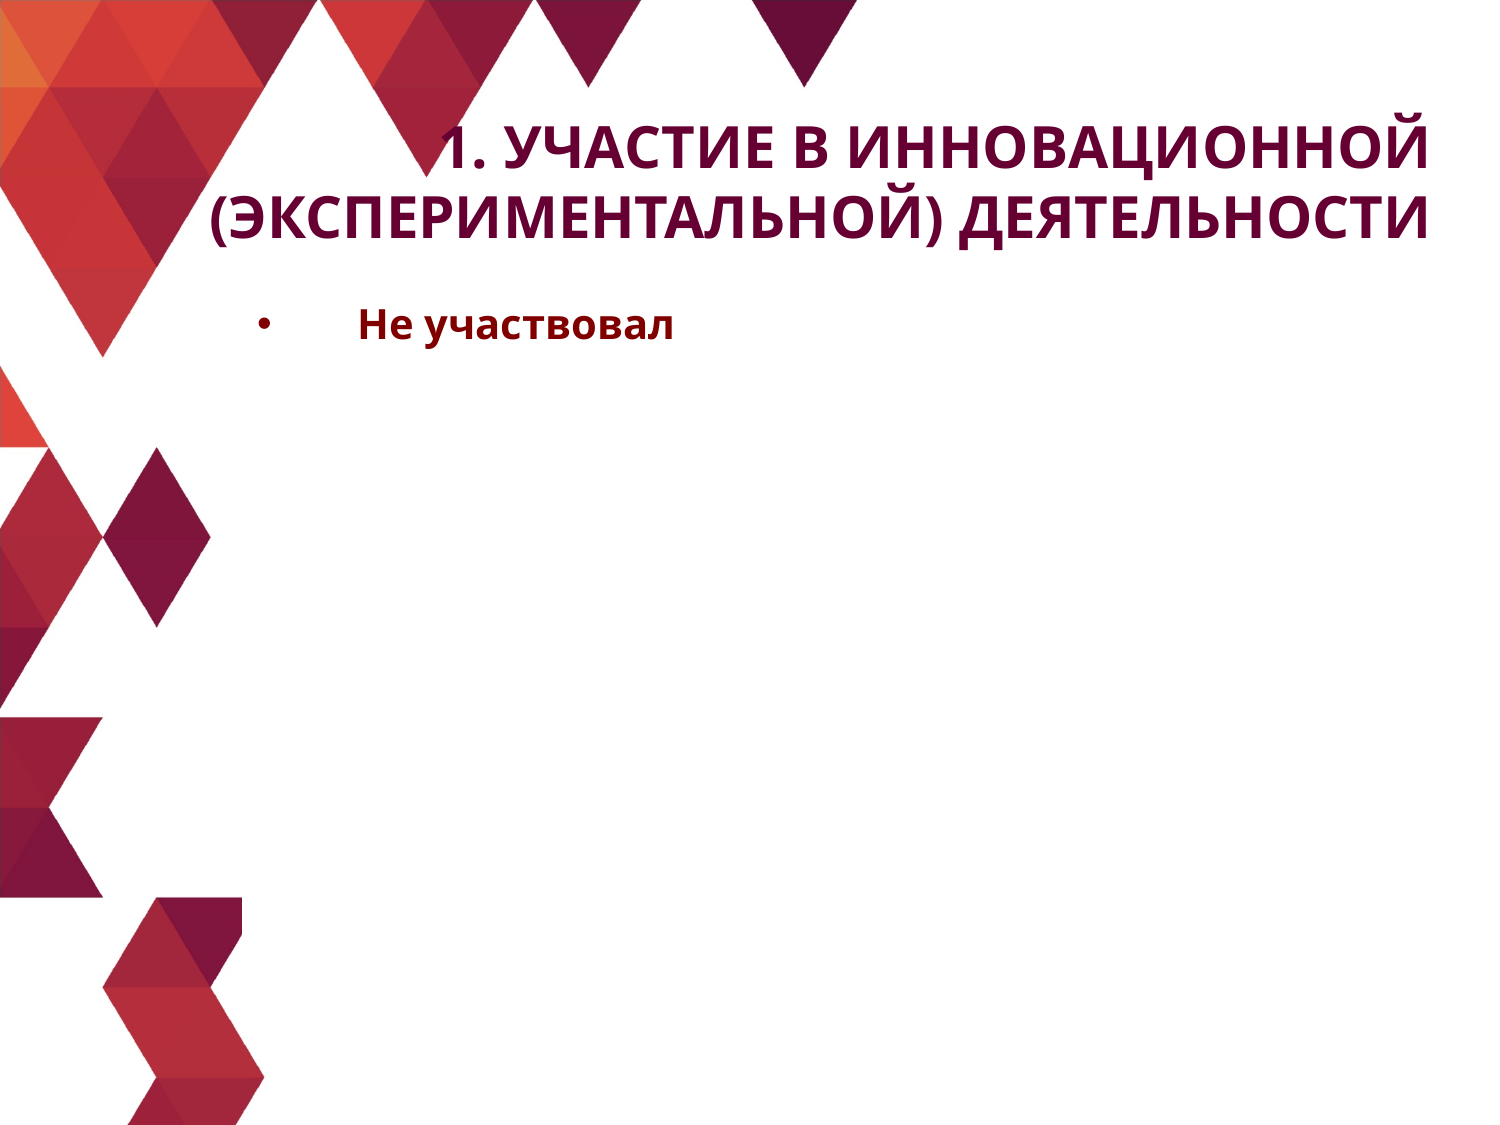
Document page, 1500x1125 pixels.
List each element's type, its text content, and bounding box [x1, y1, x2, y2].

picture [0, 0, 1500, 1125]
title 1. Участие в инновационной (экспериментальной) деятельности [74, 44, 1448, 315]
list Не участвовал [241, 315, 1390, 994]
